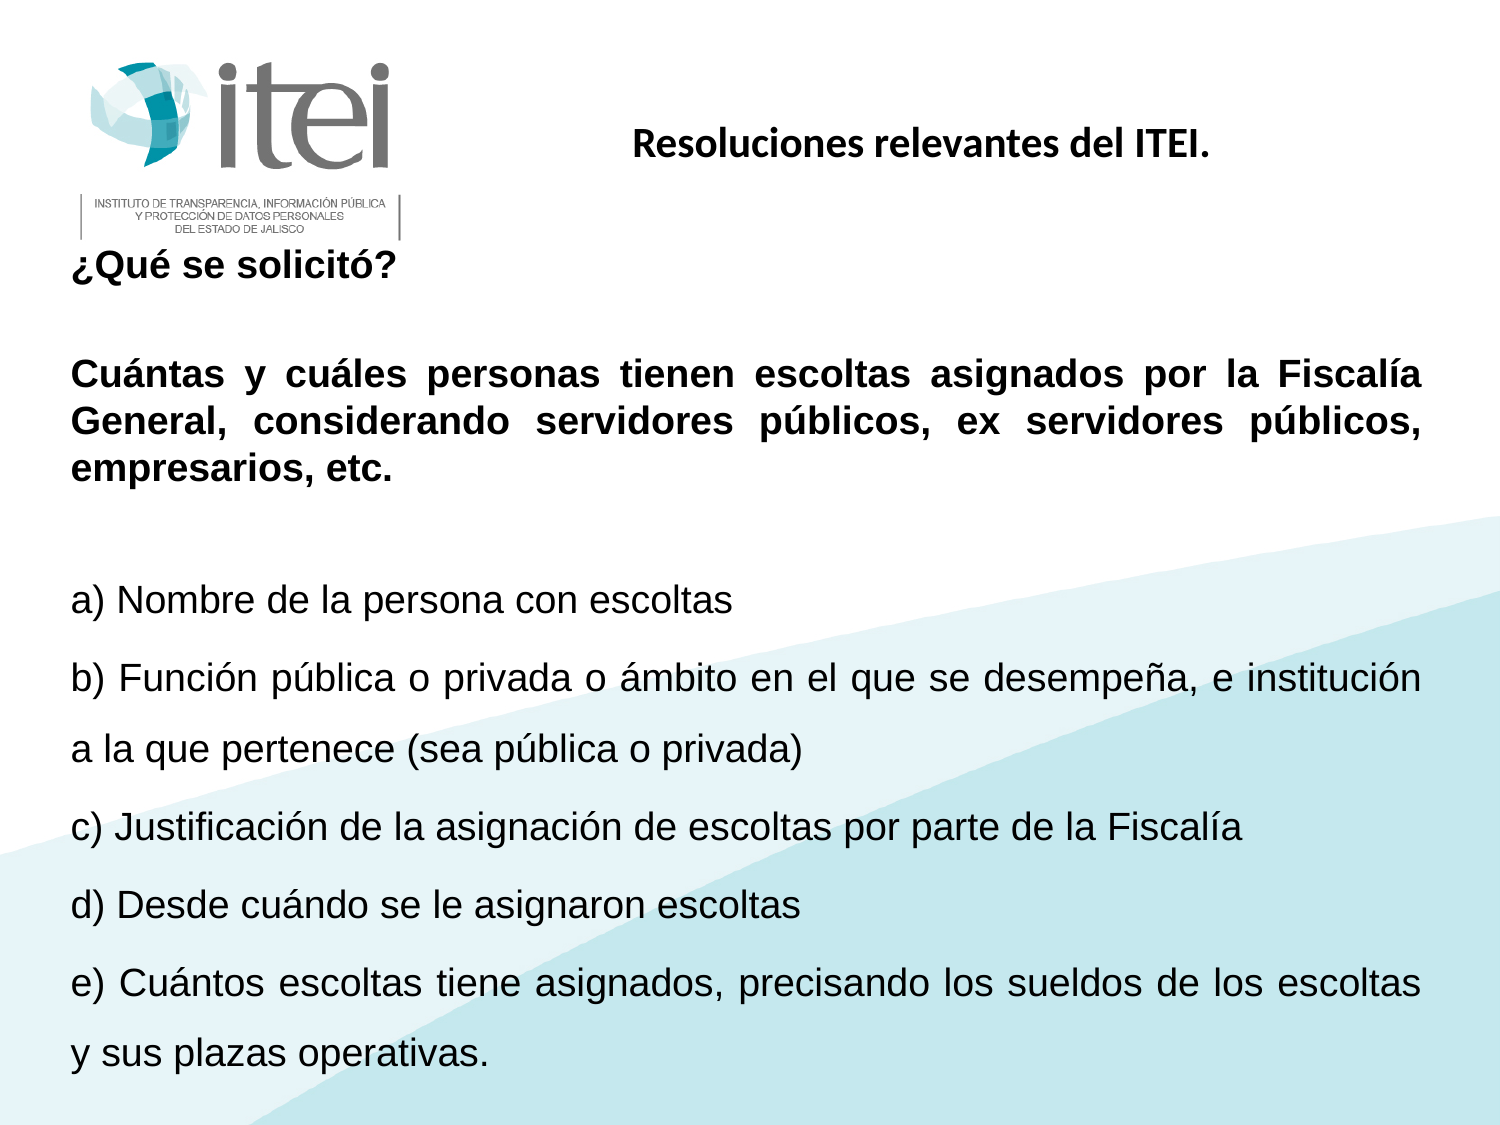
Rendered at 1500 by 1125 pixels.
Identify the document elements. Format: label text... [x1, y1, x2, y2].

title Resoluciones relevantes del ITEI. [407, 54, 1437, 174]
picture [0, 0, 1500, 1125]
text_box ¿Qué se solicitó? Cuántas y cuáles personas tienen escoltas asignados por la Fiscalía General, considerando servidores públicos, ex servidores públicos, empresarios, etc. a) Nombre de la persona con escoltas b) Función pública o privada o ámbito en el que se desempeña, e institución a la que pertenece (sea pública o privada) c) Justificación de la asignación de escoltas por parte de la Fiscalía d) Desde cuándo se le asignaron escoltas e) Cuántos escoltas tiene asignados, precisando los sueldos de los escoltas y sus plazas operativas. [55, 231, 1437, 1083]
